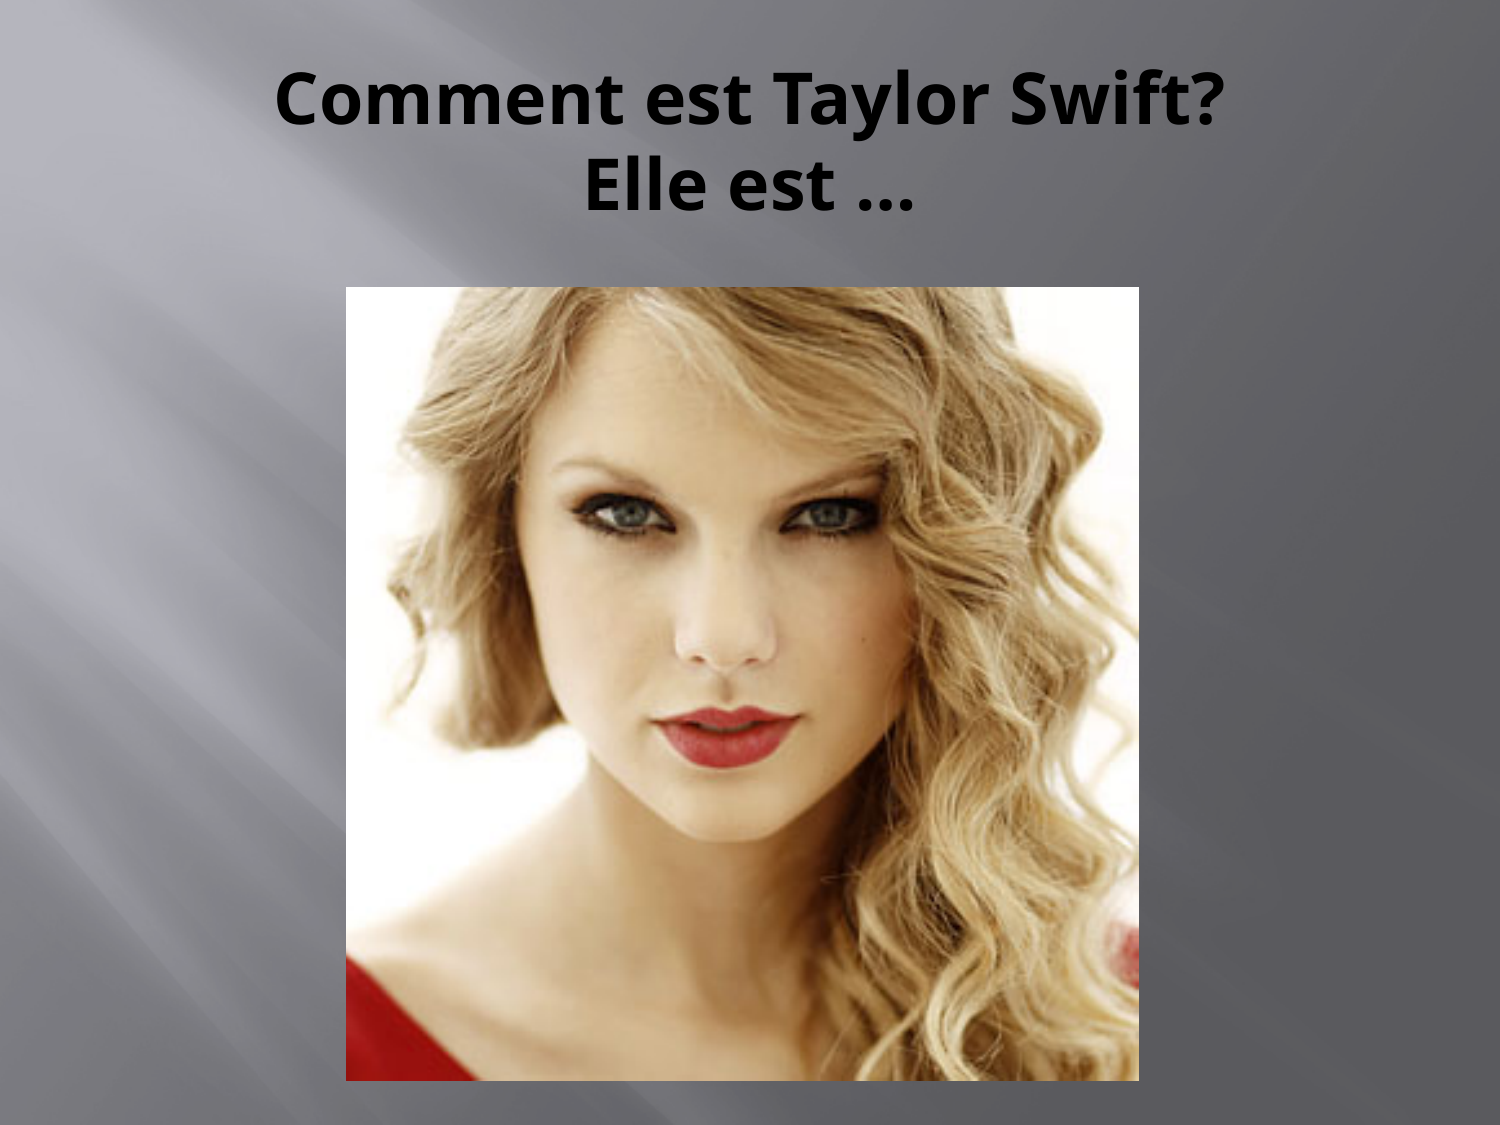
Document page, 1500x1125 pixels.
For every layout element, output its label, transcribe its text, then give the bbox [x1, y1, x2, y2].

title Comment est Taylor Swift? Elle est … [75, 45, 1425, 233]
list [345, 287, 1140, 1081]
